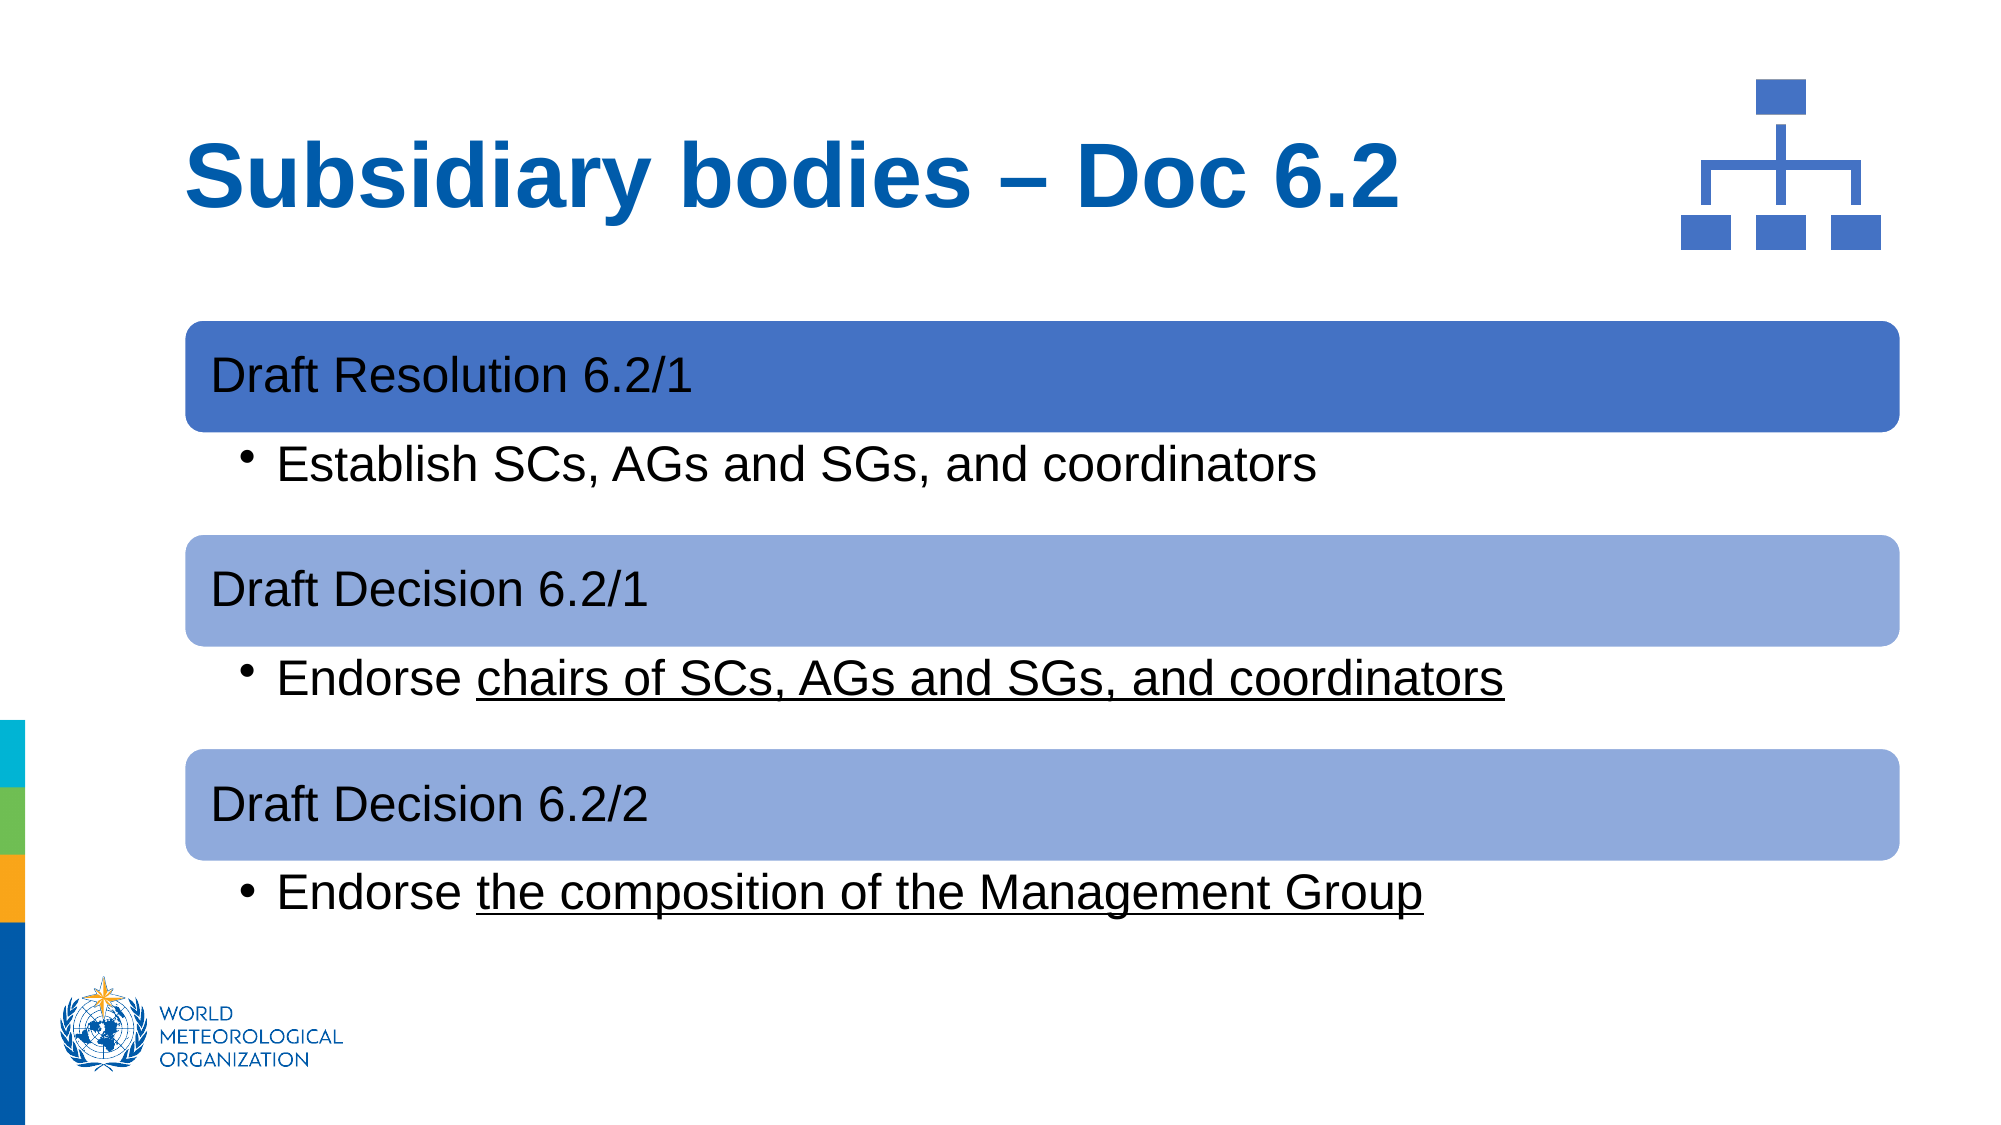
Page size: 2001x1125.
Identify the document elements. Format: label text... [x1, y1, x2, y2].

text_box Subsidiary bodies – Doc 6.2 [184, 155, 1661, 226]
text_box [184, 312, 1901, 970]
picture [0, 0, 2001, 1125]
